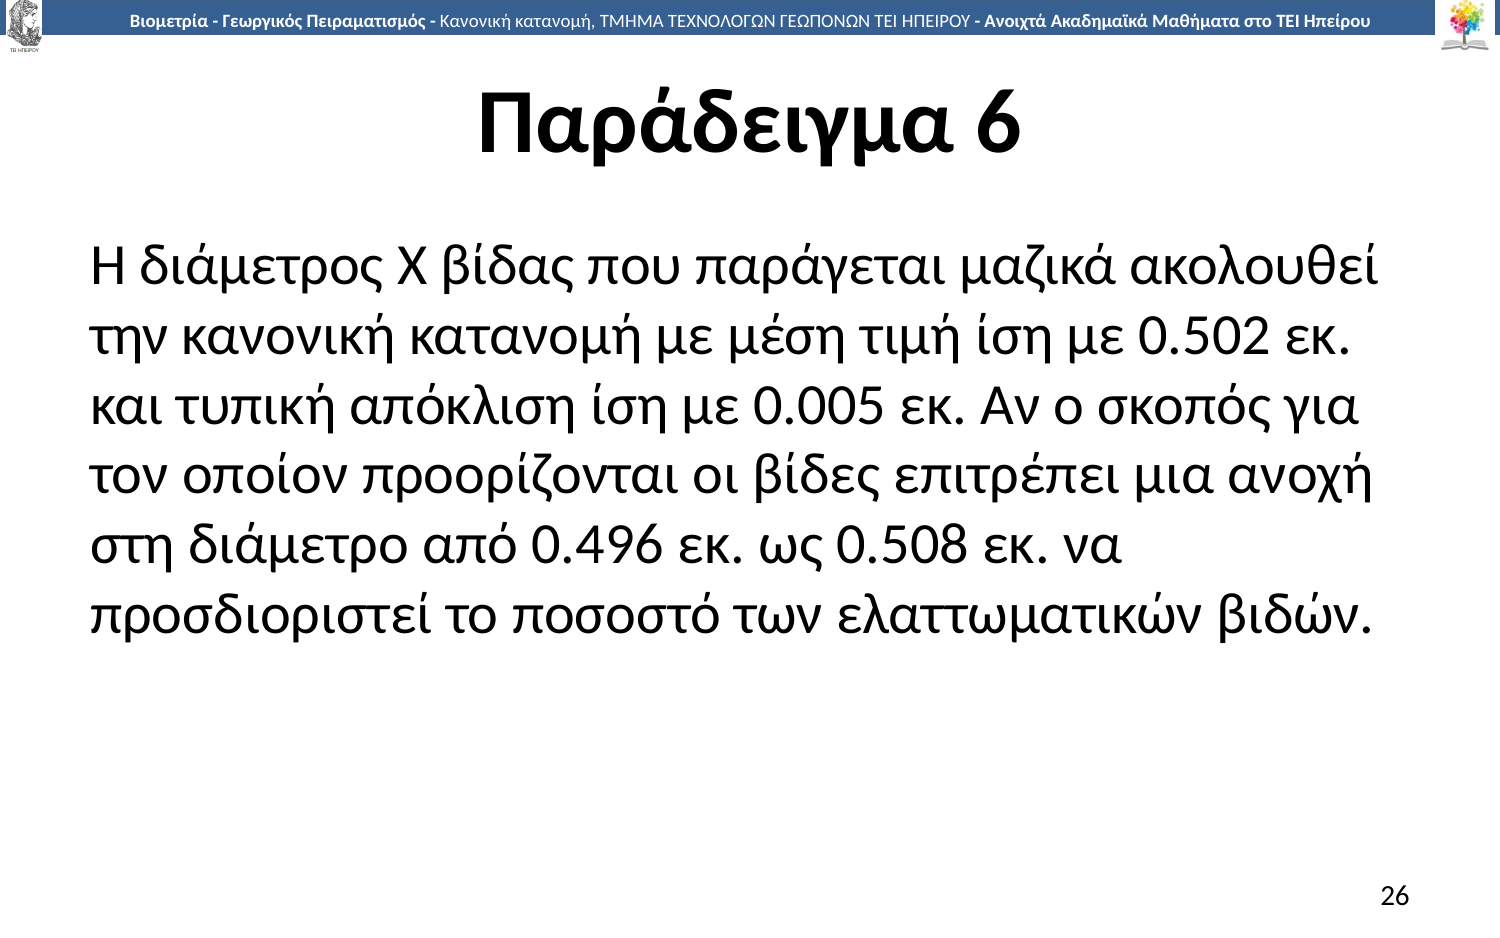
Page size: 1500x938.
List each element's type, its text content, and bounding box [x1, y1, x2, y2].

list Η διάμετρος Χ βίδας που παράγεται μαζικά ακολουθεί την κανονική κατανομή με μέση τιμή ίση με 0.502 εκ. και τυπική απόκλιση ίση με 0.005 εκ. Αν ο σκοπός για τον οποίον προορίζονται οι βίδες επιτρέπει μια ανοχή στη διάμετρο από 0.496 εκ. ως 0.508 εκ. να προσδιοριστεί το ποσοστό των ελαττωματικών βιδών. [75, 218, 1425, 838]
title Παράδειγμα 6 [75, 37, 1425, 194]
picture [1435, 0, 1495, 52]
picture [6, 0, 42, 54]
slide_number 26 [1074, 868, 1425, 919]
